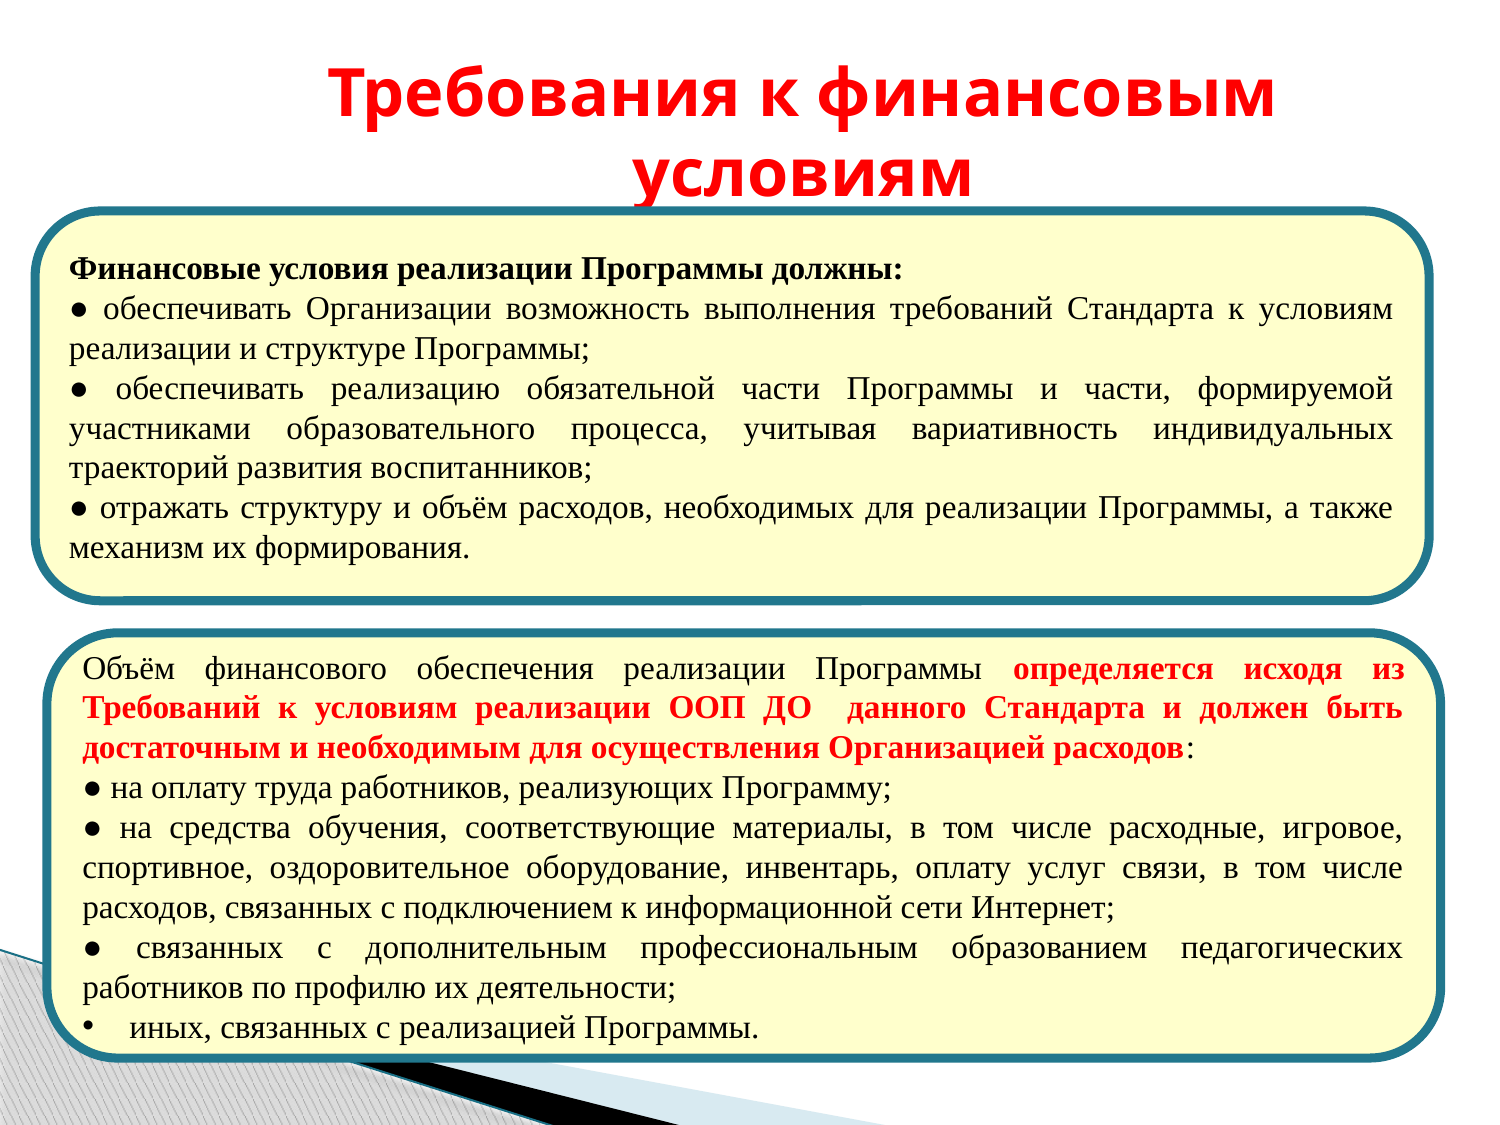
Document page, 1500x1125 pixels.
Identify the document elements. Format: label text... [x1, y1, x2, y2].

text_box Объём финансового обеспечения реализации Программы определяется исходя из Требований к условиям реализации ООП ДО данного Стандарта и должен быть достаточным и необходимым для осуществления Организацией расходов: ● на оплату труда работников, реализующих Программу; ● на средства обучения, соответствующие материалы, в том числе расходные, игровое, спортивное, оздоровительное оборудование, инвентарь, оплату услуг связи, в том числе расходов, связанных с подключением к информационной сети Интернет; ● связанных с дополнительным профессиональным образованием педагогических работников по профилю их деятельности; иных, связанных с реализацией Программы. [42, 628, 1446, 1063]
text_box Требования к финансовым условиям [147, 42, 1459, 218]
text_box Финансовые условия реализации Программы должны: ● обеспечивать Организации возможность выполнения требований Стандарта к условиям реализации и структуре Программы; ● обеспечивать реализацию обязательной части Программы и части, формируемой участниками образовательного процесса, учитывая вариативность индивидуальных траекторий развития воспитанников; ● отражать структуру и объём расходов, необходимых для реализации Программы, а также механизм их формирования. [30, 206, 1434, 606]
